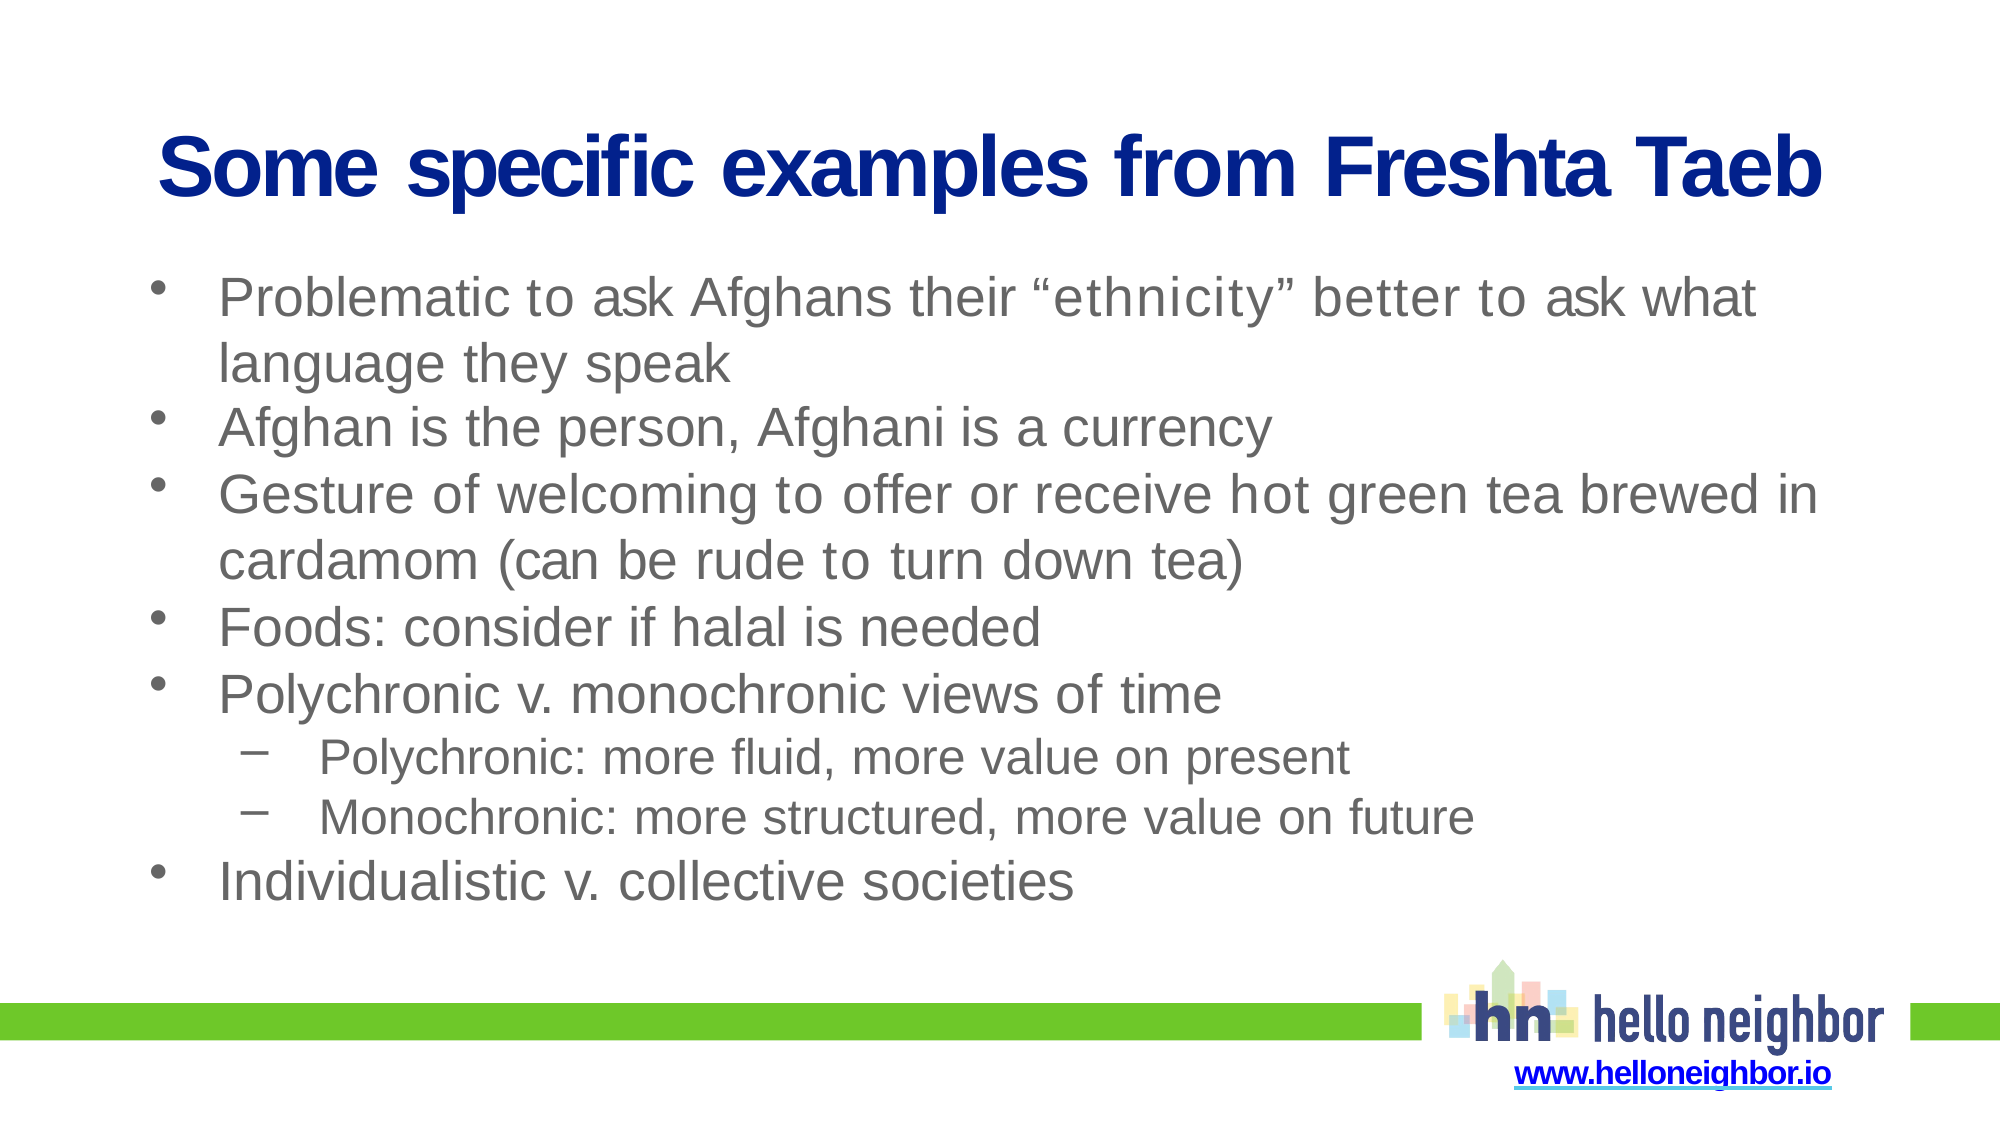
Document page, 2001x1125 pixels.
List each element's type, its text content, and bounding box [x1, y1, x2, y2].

text_box Problematic to ask Afghans their “ethnicity” better to ask what language they speak Afghan is the person, Afghani is a currency Gesture of welcoming to offer or receive hot green tea brewed in cardamom (can be rude to turn down tea) Foods: consider if halal is needed Polychronic v. monochronic views of time Polychronic: more ﬂuid, more value on present Monochronic: more structured, more value on future Individualistic v. collective societies [146, 255, 1836, 912]
picture [1444, 959, 1884, 1056]
text_box www.helloneighbor.io [1511, 1056, 1842, 1092]
title Some speciﬁc examples from Freshta Taeb [154, 107, 2000, 298]
